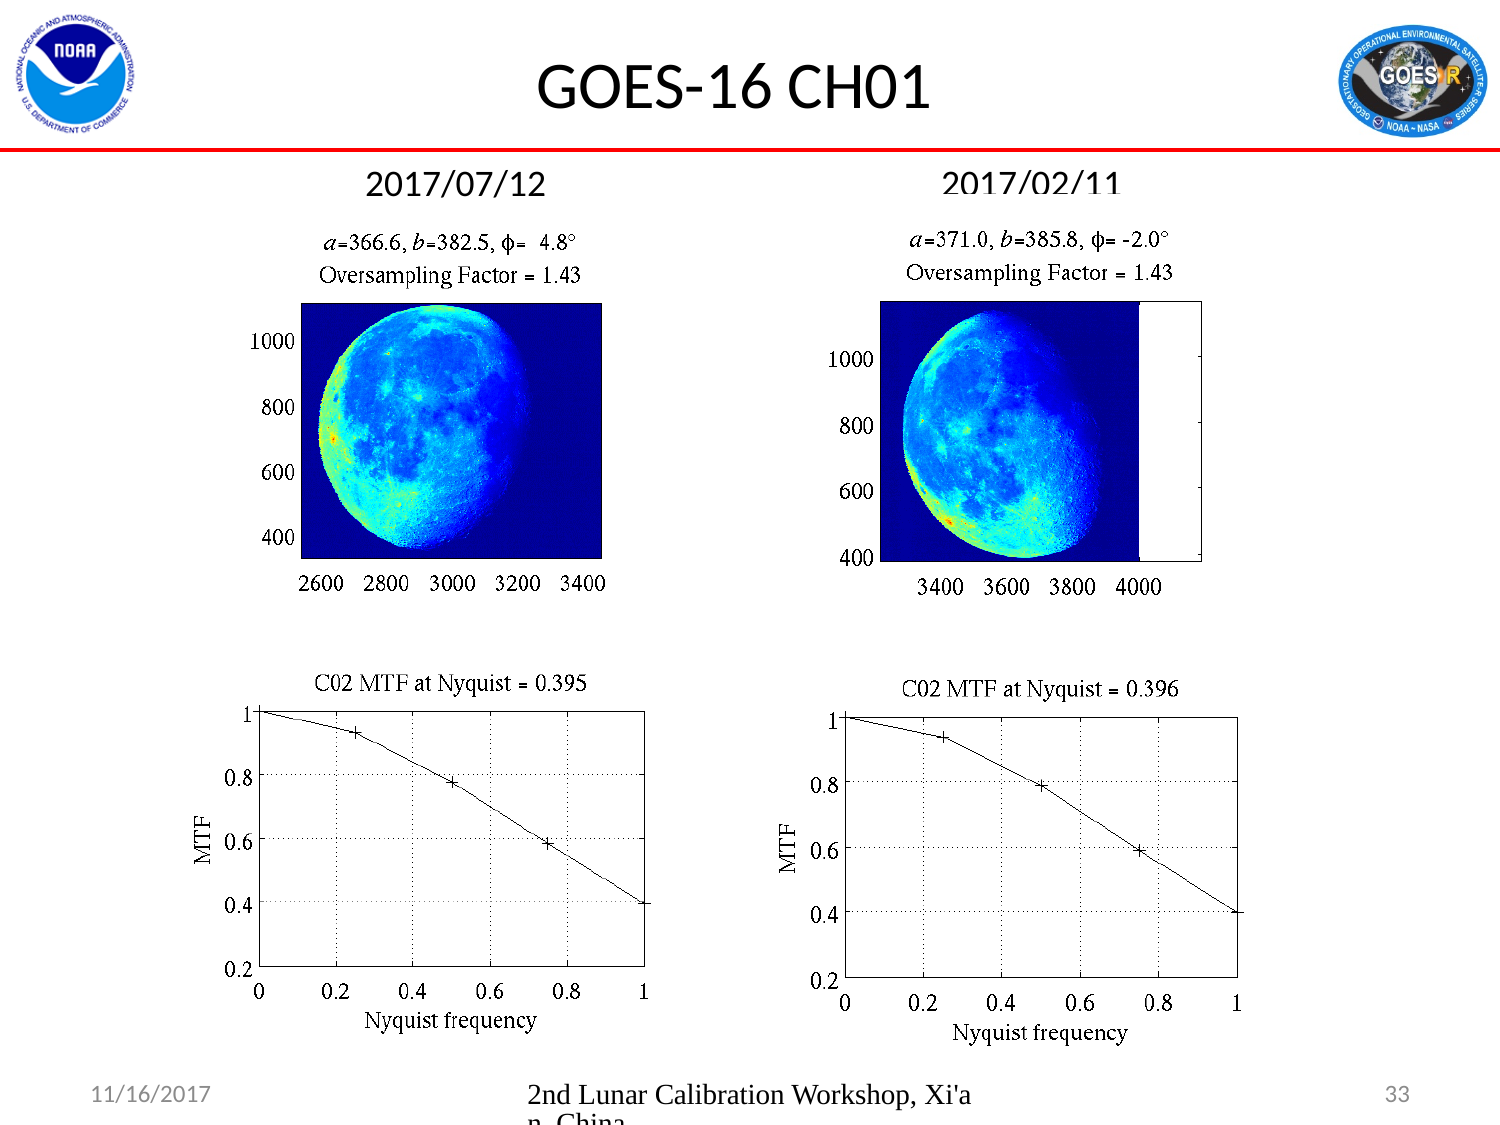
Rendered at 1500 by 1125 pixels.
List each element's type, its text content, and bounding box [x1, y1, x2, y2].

picture [0, 0, 150, 150]
text_box 2017/07/12 [350, 151, 562, 196]
picture [1337, 24, 1488, 138]
picture [762, 194, 1251, 1073]
text_box 2017/02/11 [926, 151, 1137, 193]
slide_number 33 [1074, 1072, 1425, 1113]
picture [174, 197, 676, 1060]
footer 2nd Lunar Calibration Workshop, Xi'an, China [512, 1072, 988, 1113]
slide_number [75, 1072, 425, 1113]
text_box GOES-16 CH01 [521, 34, 948, 130]
